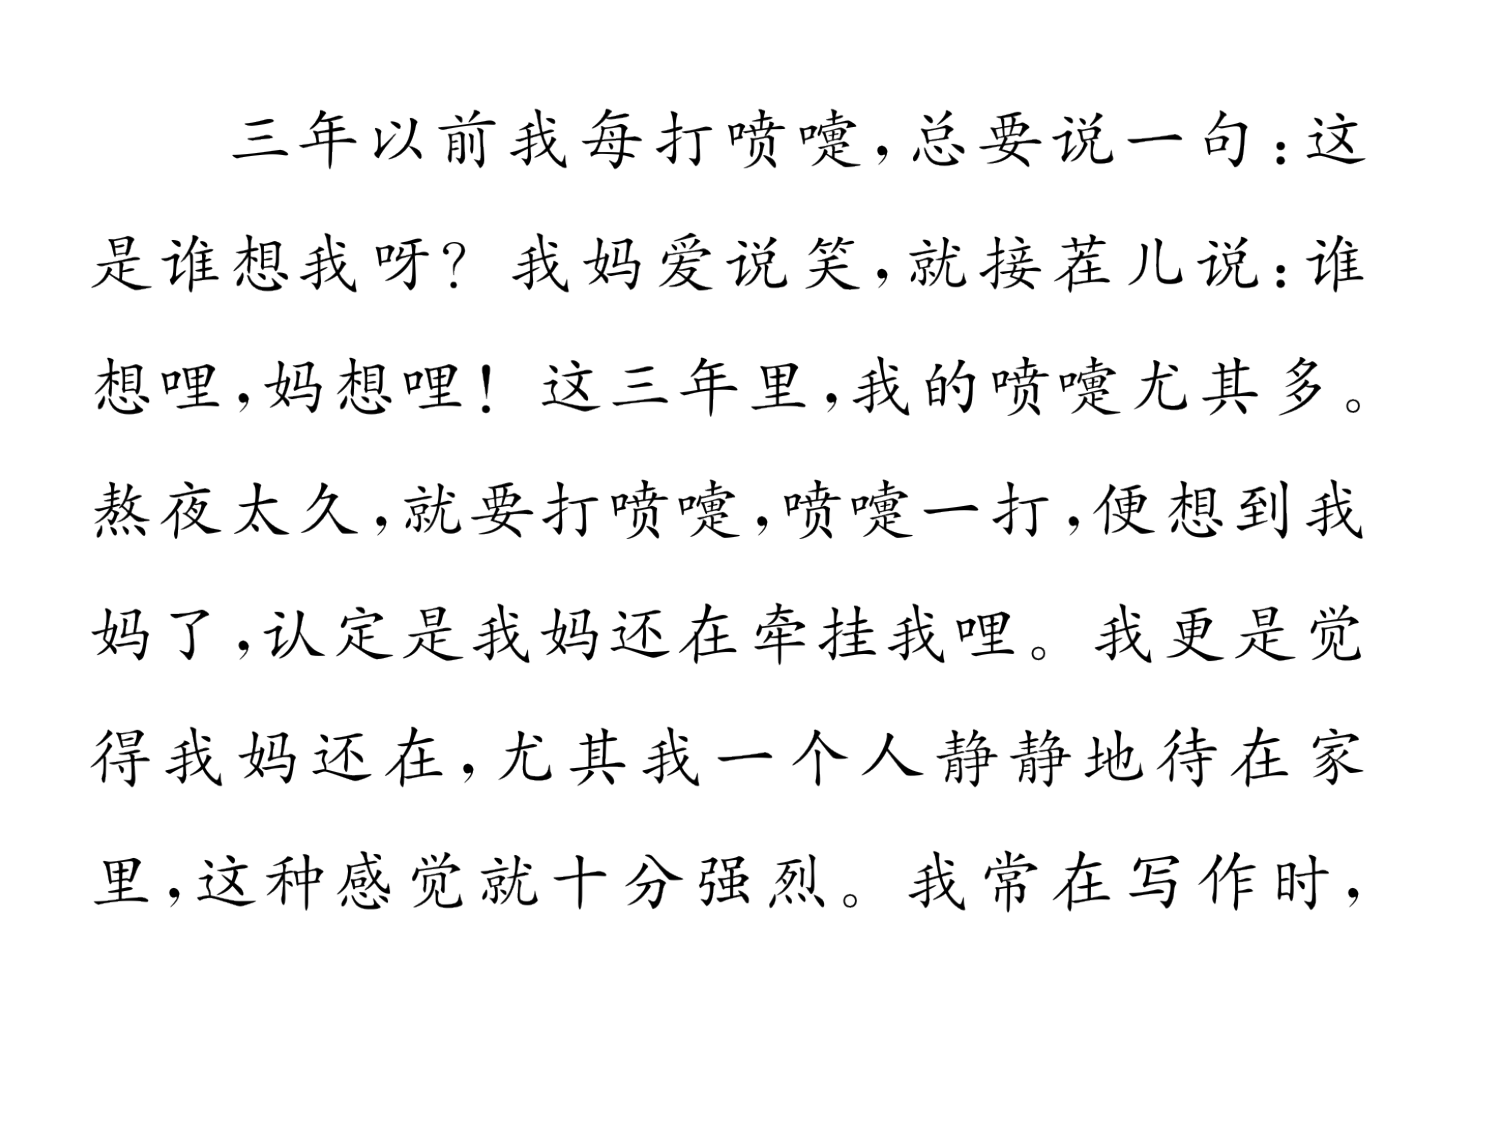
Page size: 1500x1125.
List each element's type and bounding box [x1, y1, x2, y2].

picture [85, 66, 1415, 946]
